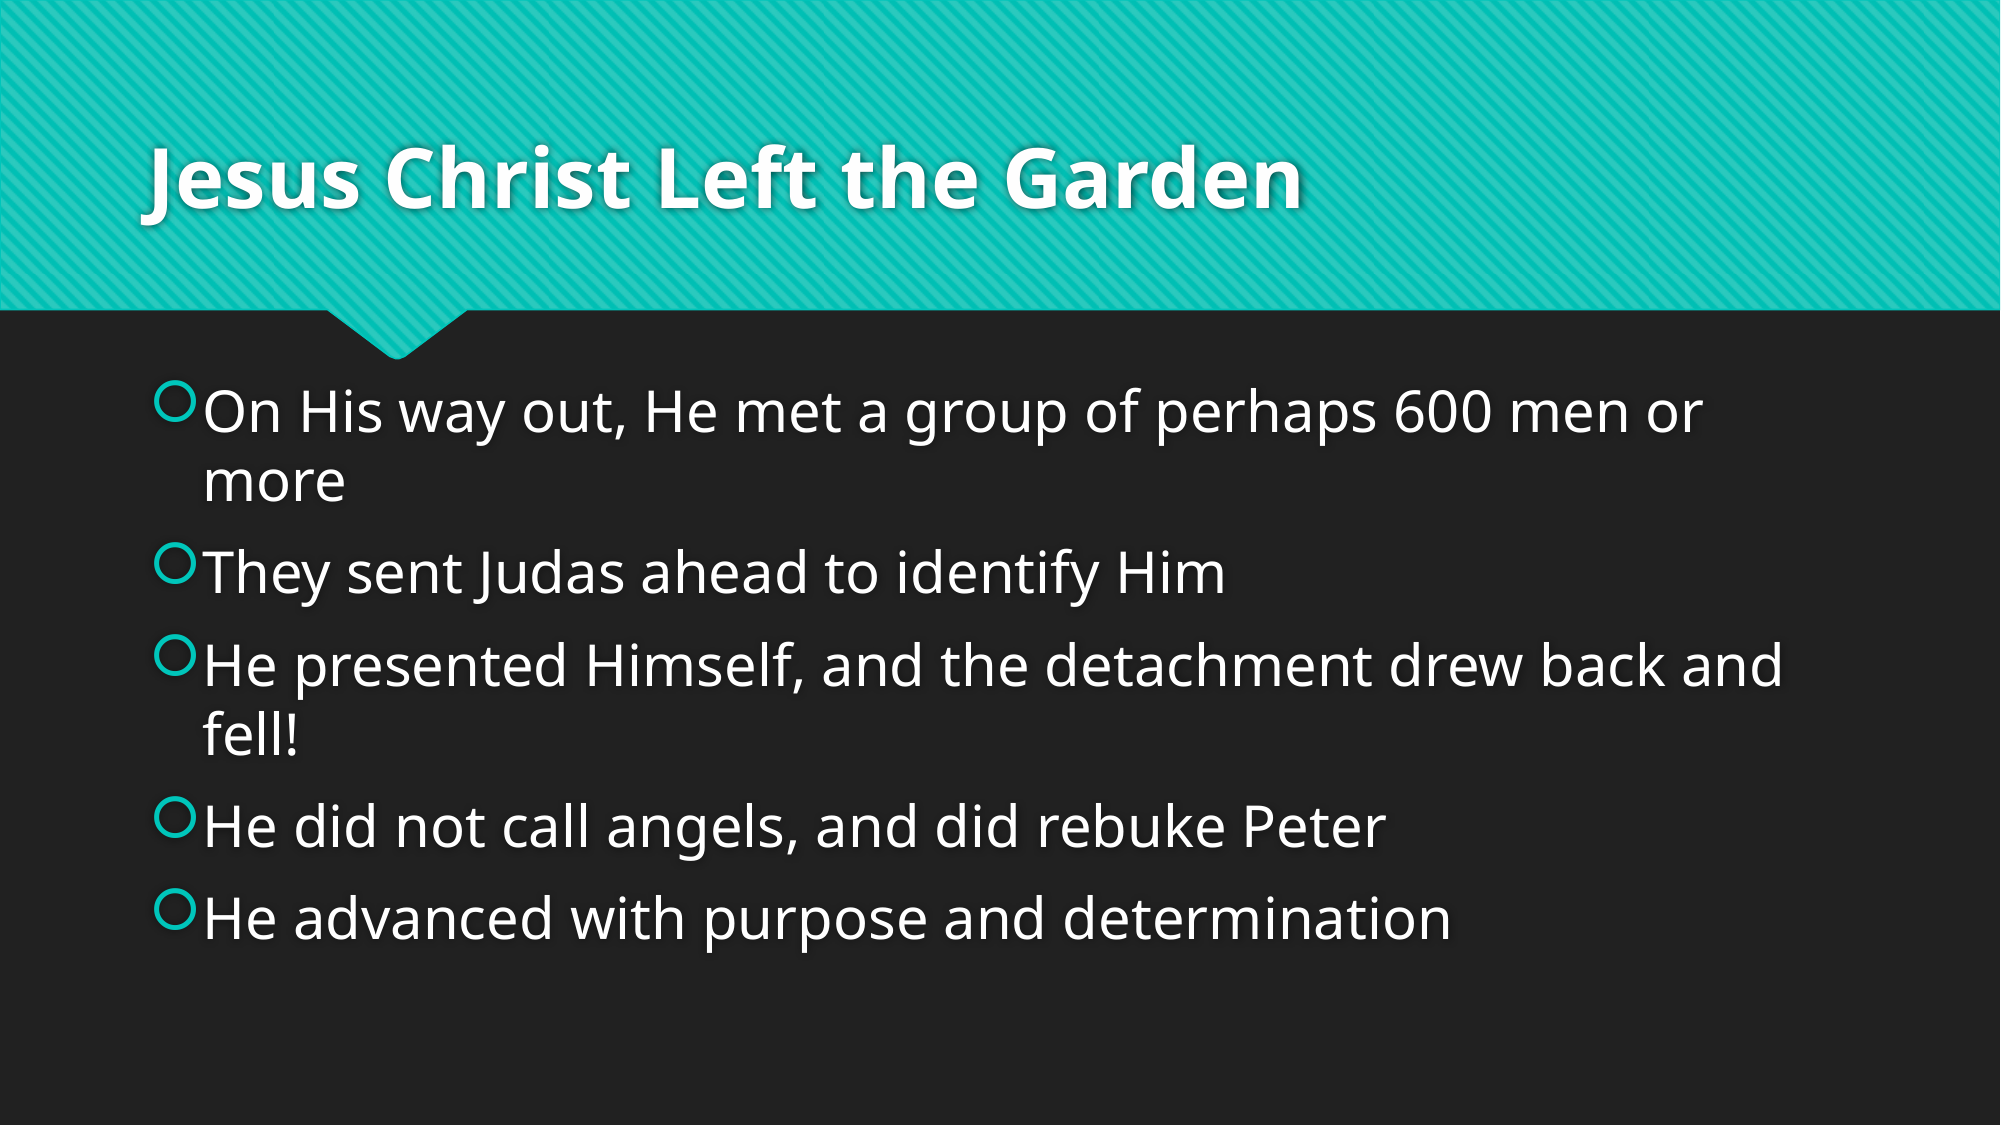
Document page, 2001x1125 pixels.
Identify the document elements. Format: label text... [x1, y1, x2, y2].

title Jesus Christ Left the Garden [132, 73, 1868, 233]
list On His way out, He met a group of perhaps 600 men or more They sent Judas ahead to identify Him He presented Himself, and the detachment drew back and fell! He did not call angels, and did rebuke Peter He advanced with purpose and determination [134, 364, 1866, 962]
